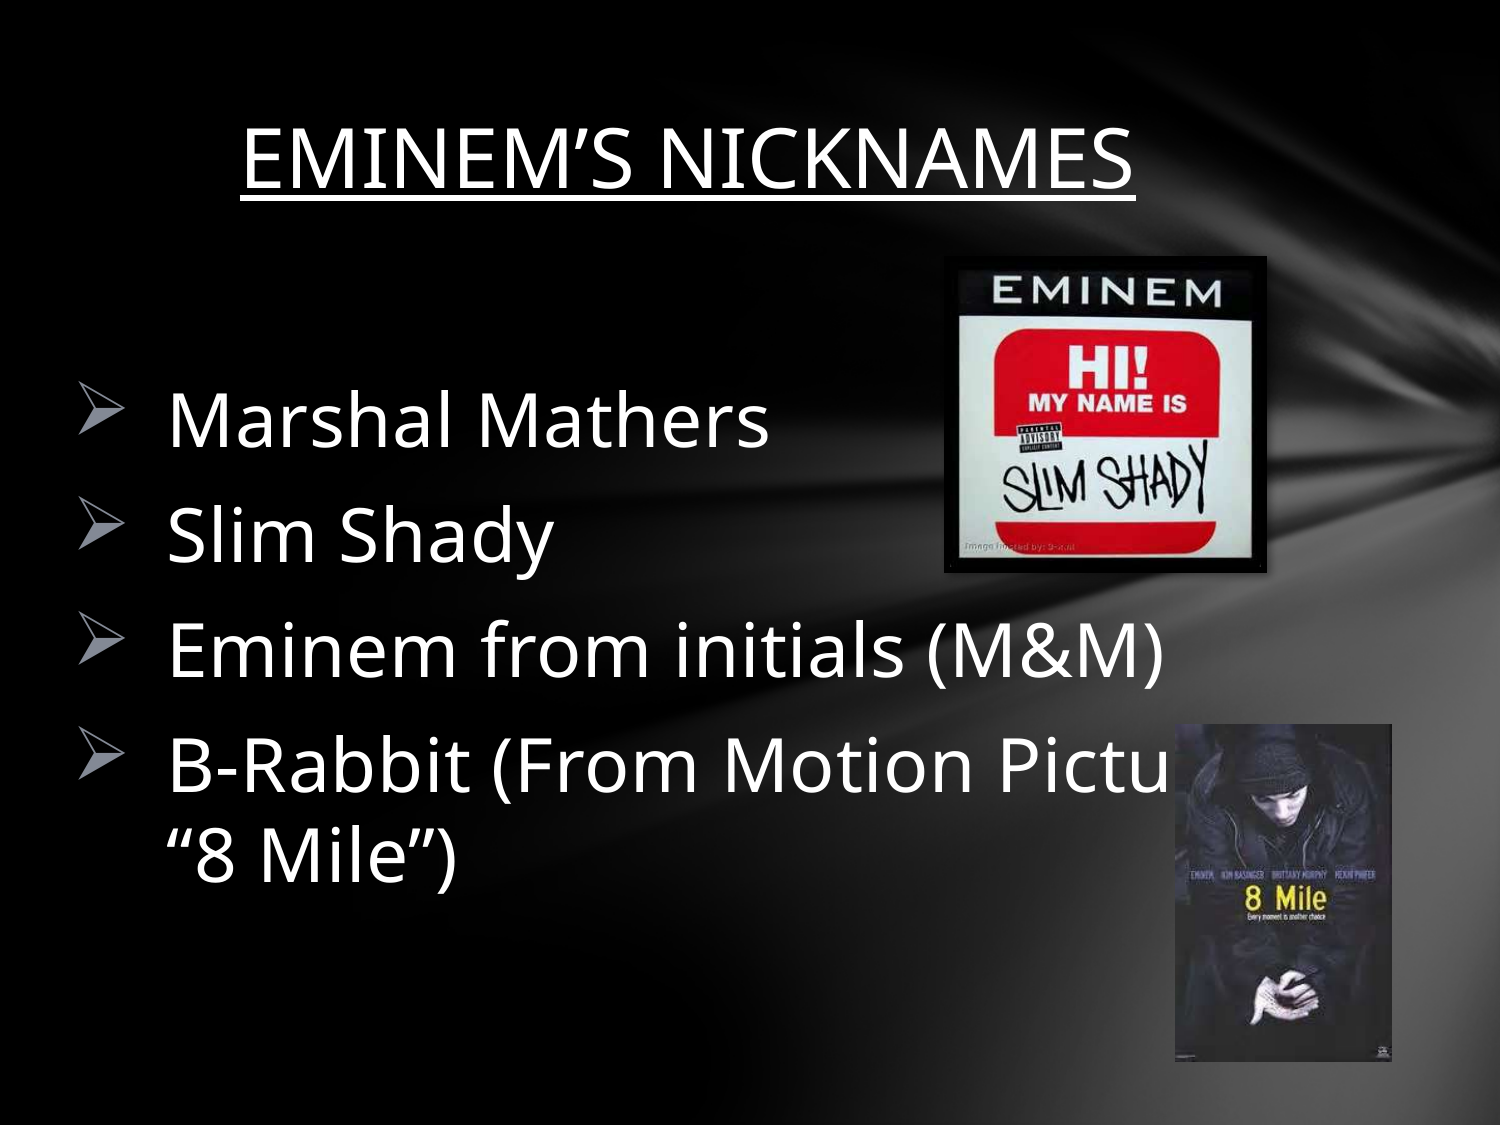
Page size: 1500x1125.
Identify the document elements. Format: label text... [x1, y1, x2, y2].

title EMINEM’S NICKNAMES [57, 37, 1318, 213]
picture [1174, 724, 1392, 1063]
picture [949, 262, 1262, 568]
list Marshal Mathers Slim Shady Eminem from initials (M&M) B-Rabbit (From Motion Picture “8 Mile”) [57, 239, 1318, 1015]
